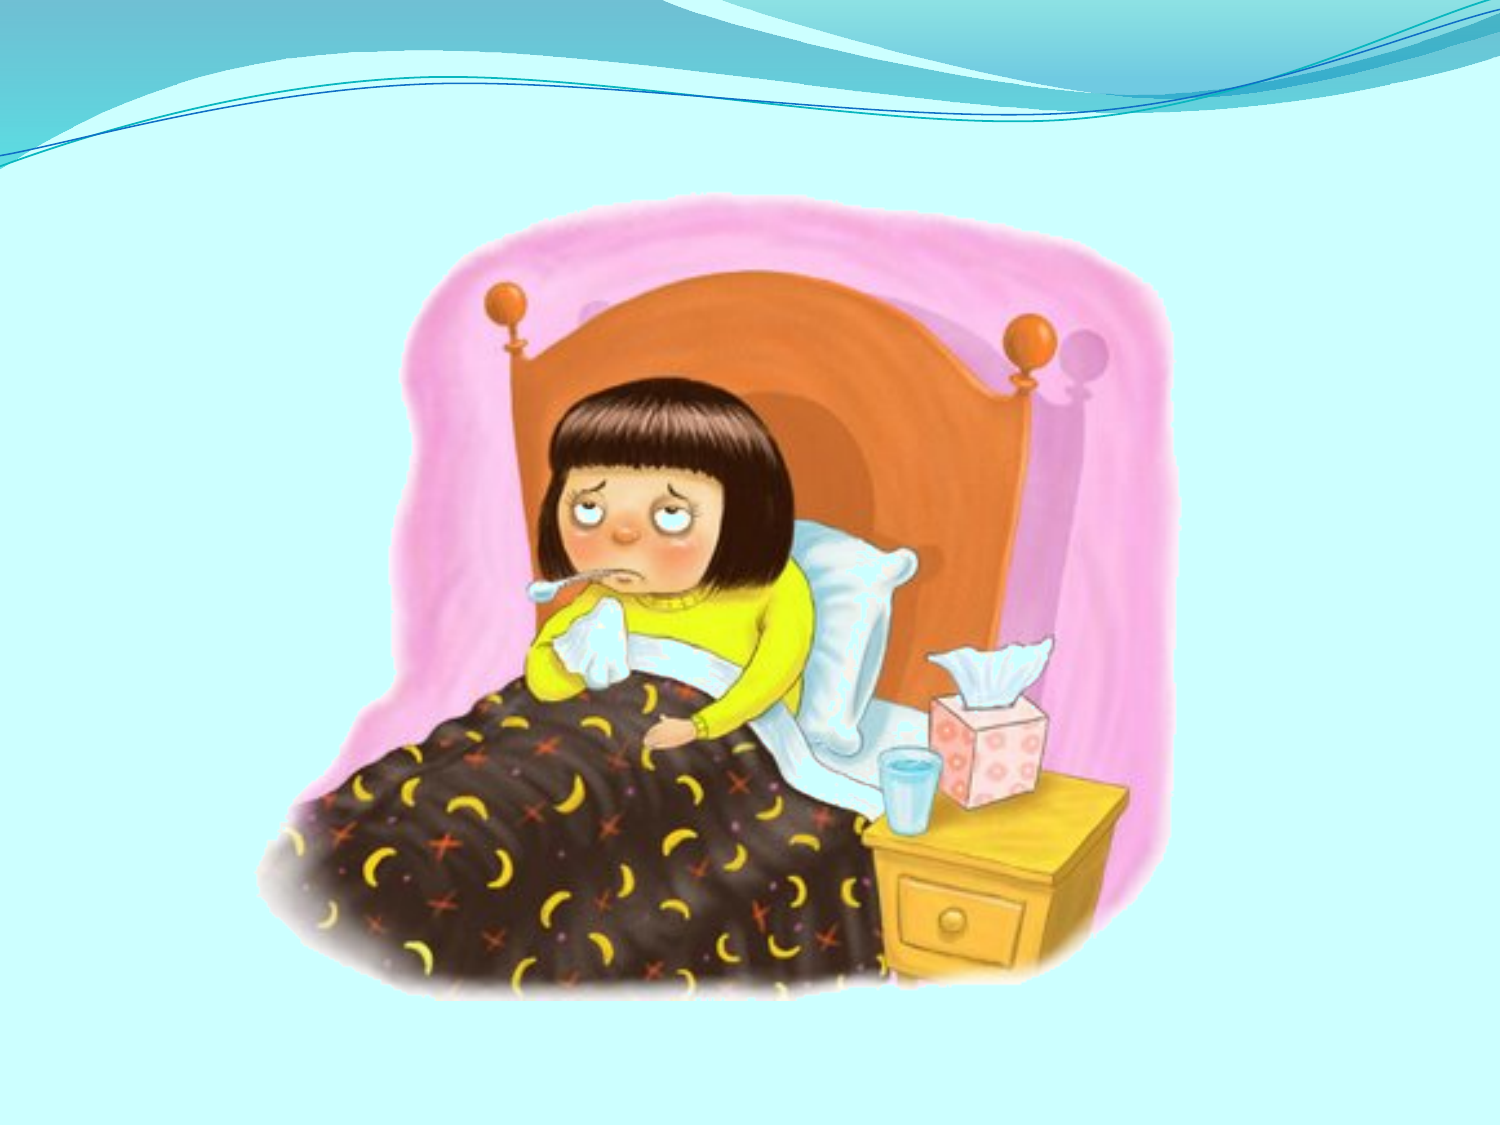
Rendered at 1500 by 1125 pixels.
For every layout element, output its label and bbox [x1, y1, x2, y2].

picture [175, 175, 1208, 1001]
